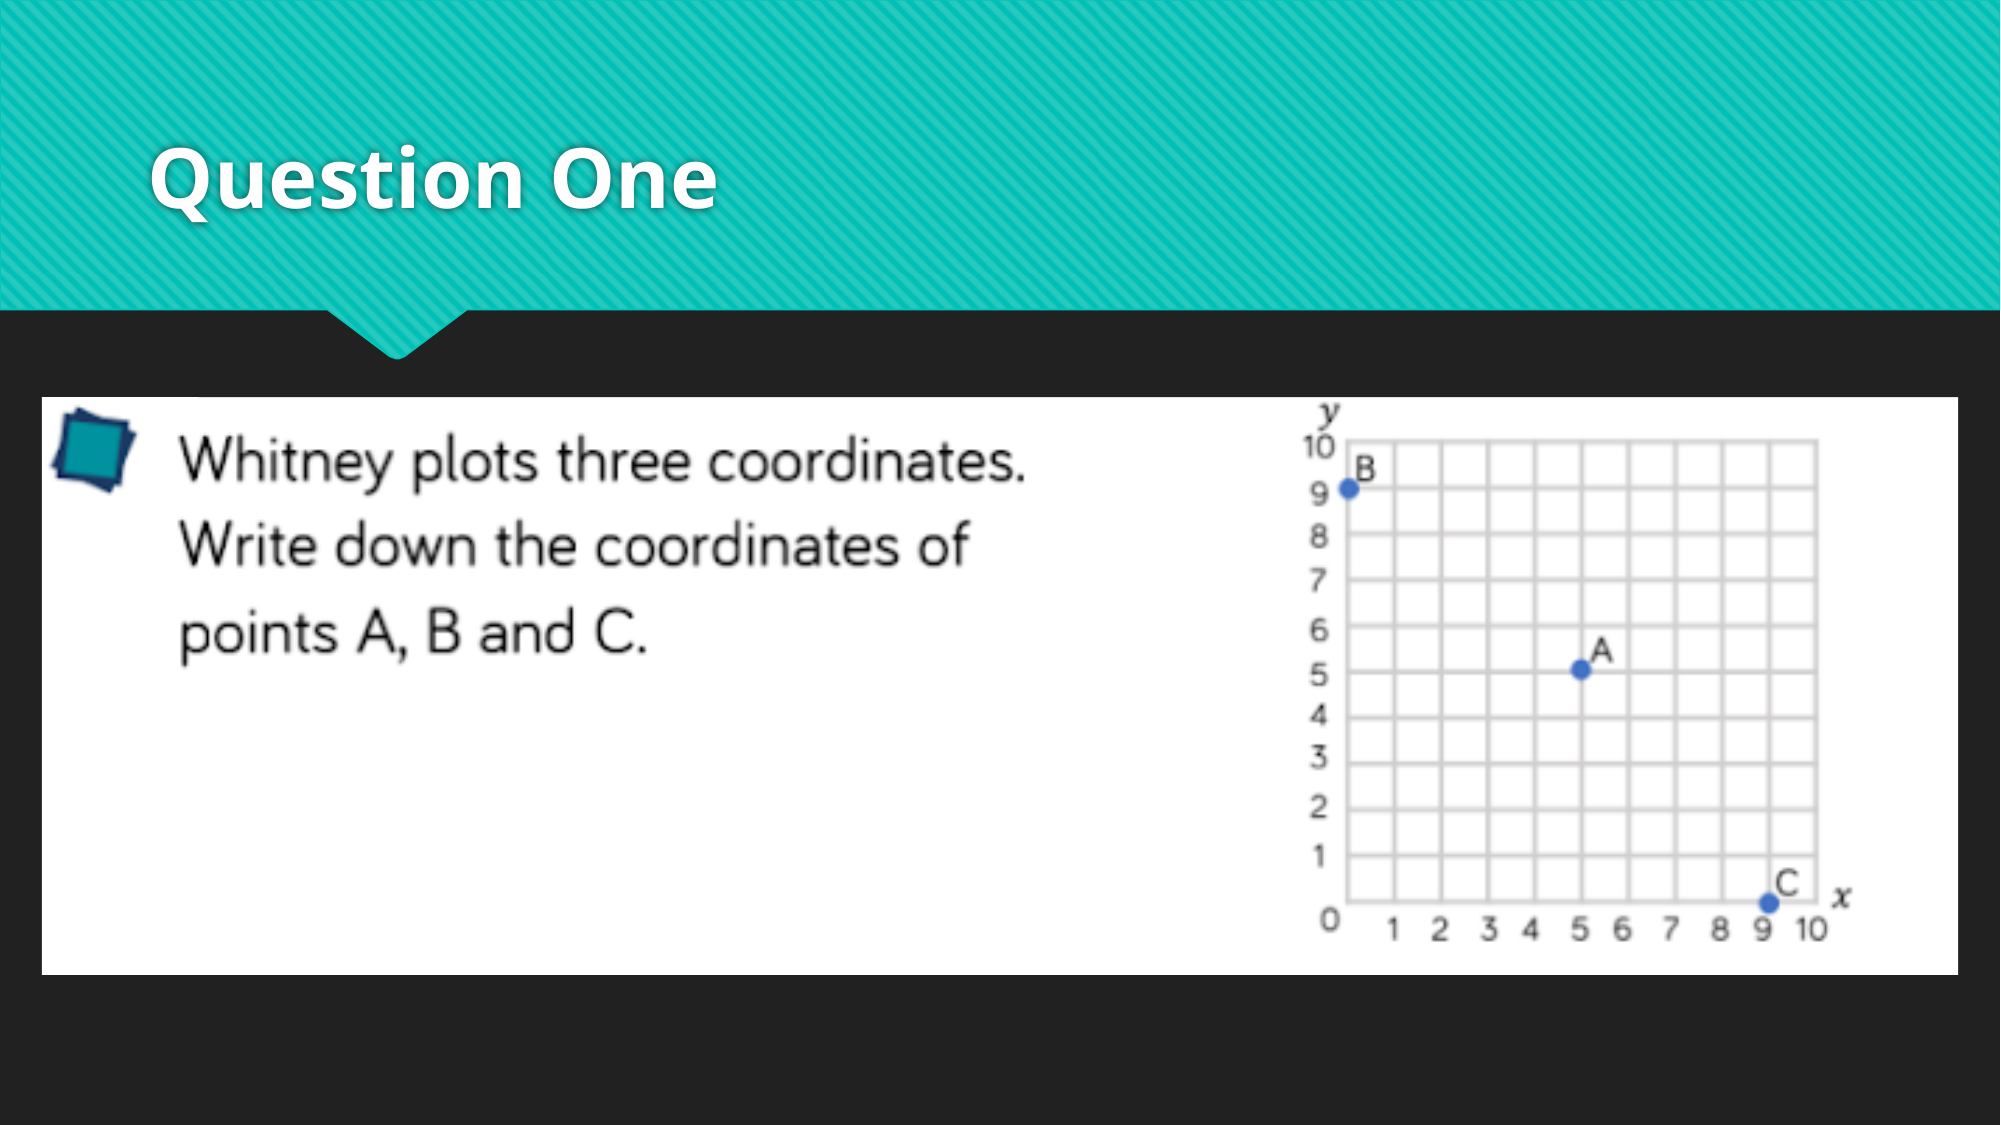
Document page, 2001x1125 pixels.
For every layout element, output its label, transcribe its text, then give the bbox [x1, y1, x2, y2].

title Question One [132, 73, 1868, 233]
picture [1, 1, 1999, 357]
picture [41, 397, 1959, 975]
